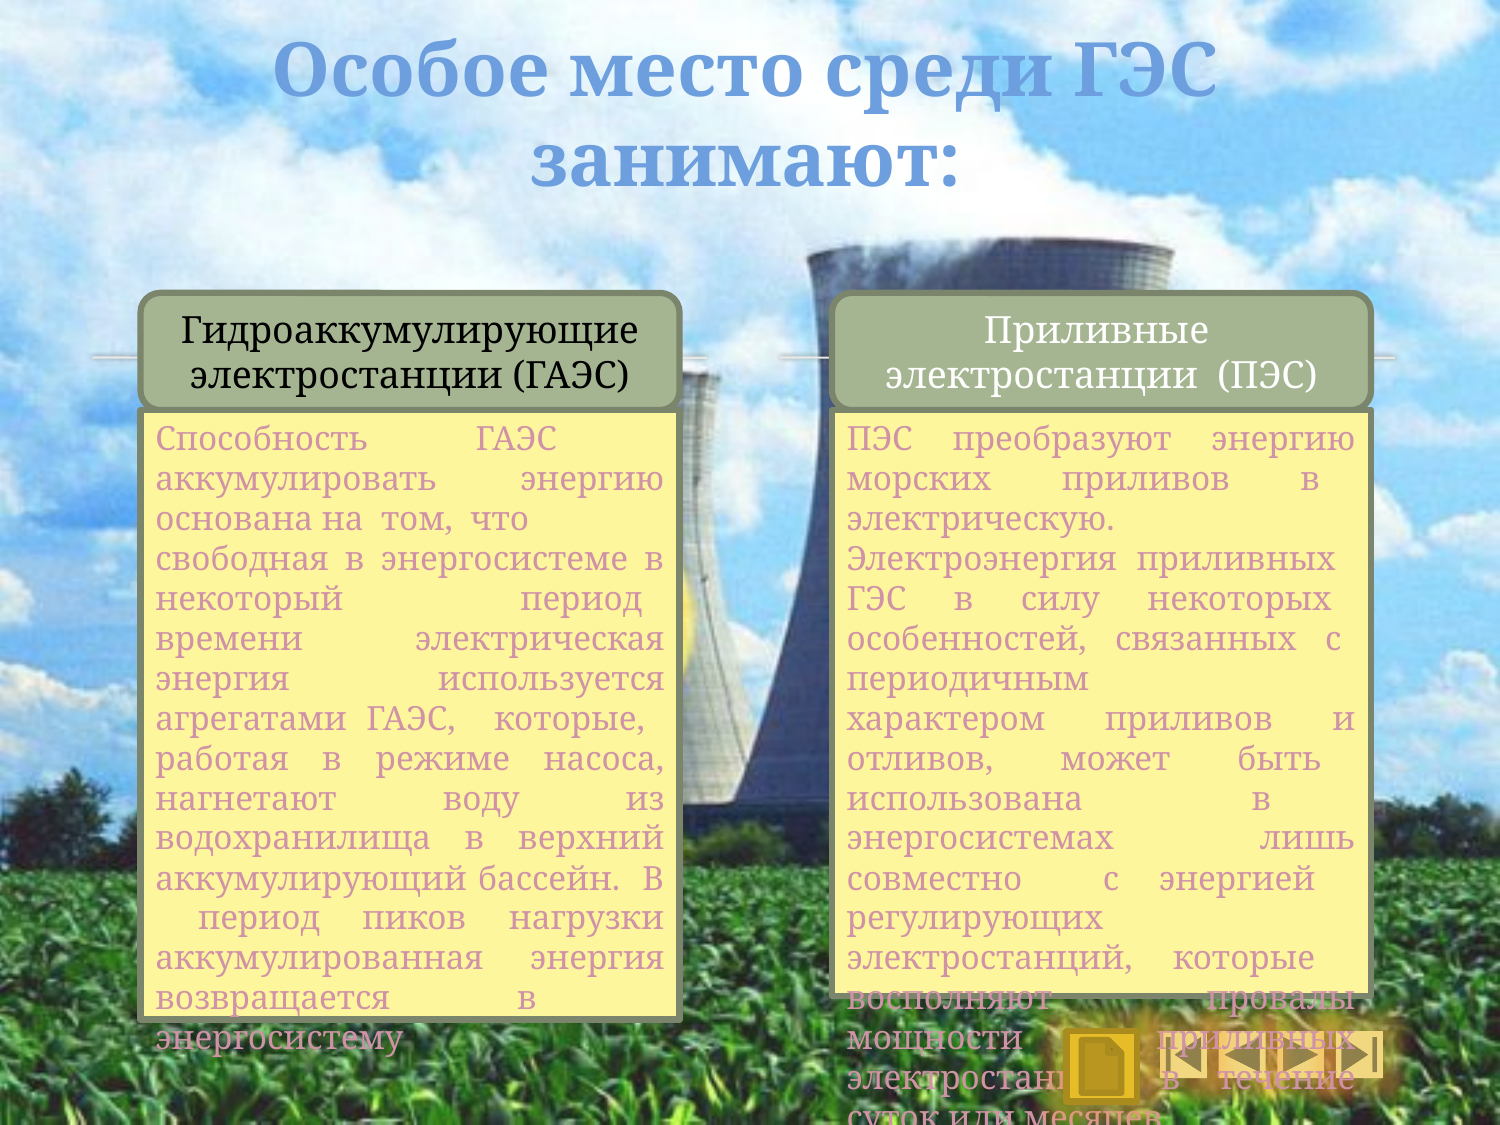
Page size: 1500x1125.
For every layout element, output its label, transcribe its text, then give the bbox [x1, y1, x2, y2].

text_box [1333, 1028, 1386, 1081]
text_box [1237, 1028, 1269, 1081]
text_box [1063, 1028, 1140, 1105]
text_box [834, 295, 1370, 996]
text_box [1296, 1041, 1301, 1049]
text_box [1296, 1028, 1306, 1039]
text_box [1296, 1057, 1306, 1079]
title Особое место среди ГЭС занимают: [70, 35, 1421, 209]
text_box [1167, 1028, 1210, 1081]
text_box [143, 295, 679, 1018]
